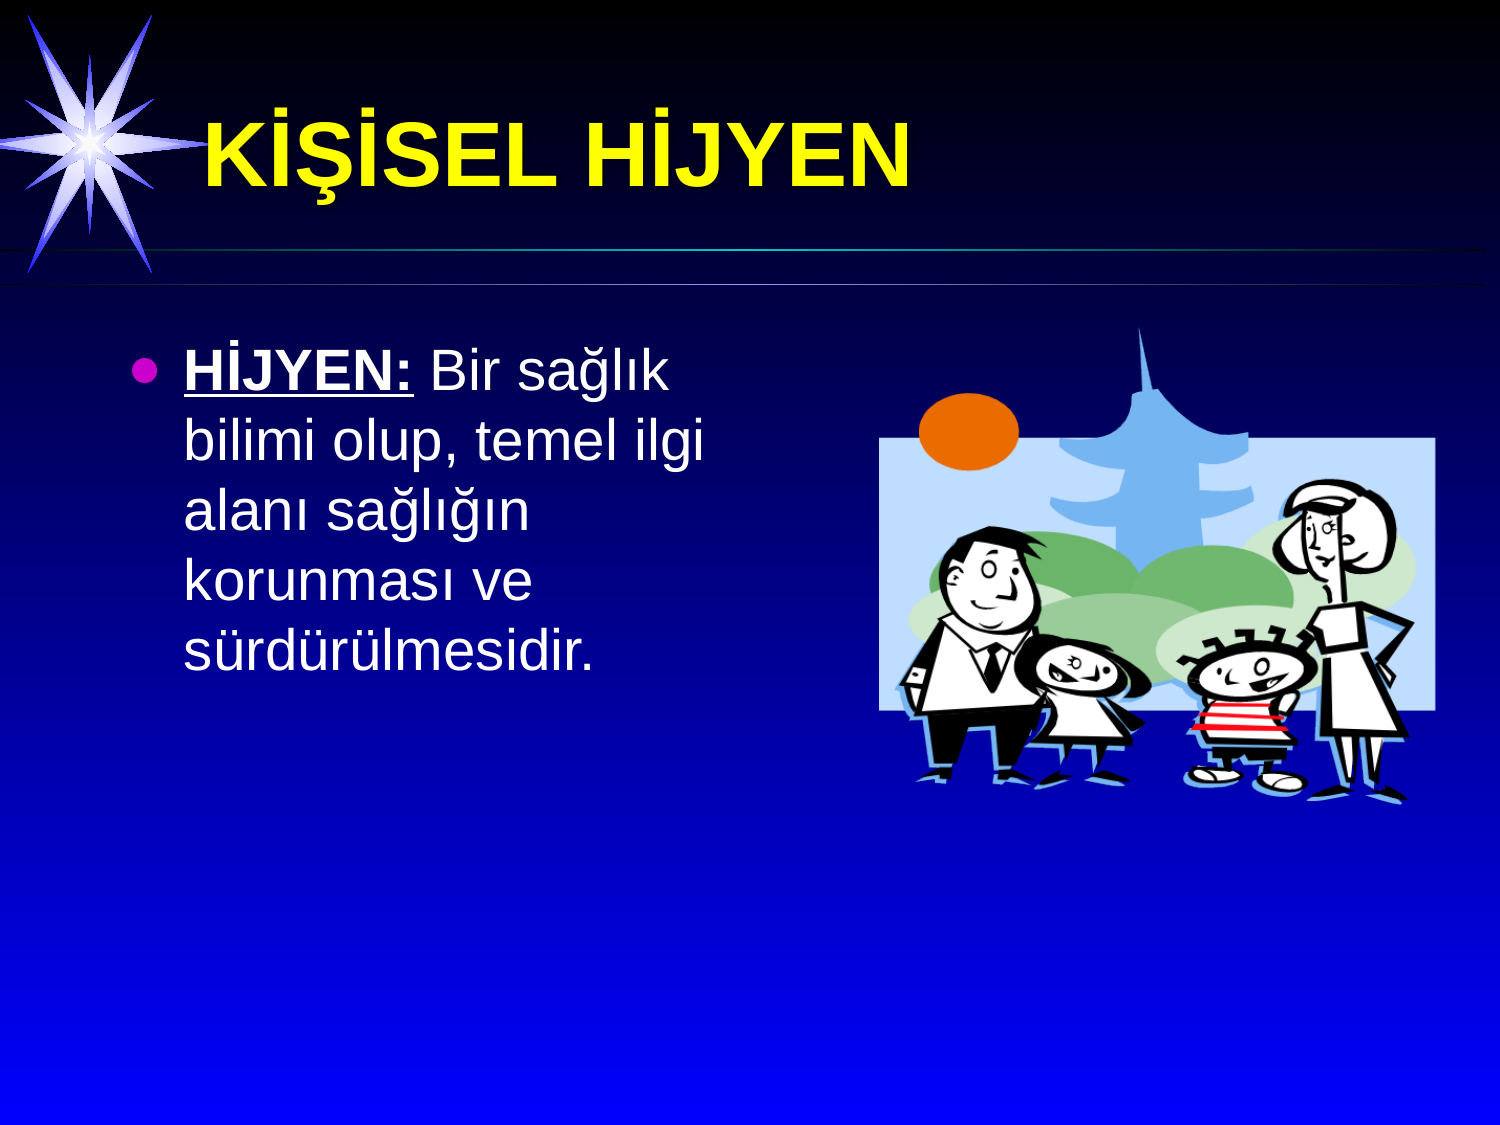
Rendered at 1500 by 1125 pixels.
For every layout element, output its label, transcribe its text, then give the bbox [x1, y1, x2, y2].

list HİJYEN: Bir sağlık bilimi olup, temel ilgi alanı sağlığın korunması ve sürdürülmesidir. [112, 324, 738, 1000]
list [879, 326, 1436, 818]
title KİŞİSEL HİJYEN [187, 56, 1463, 244]
